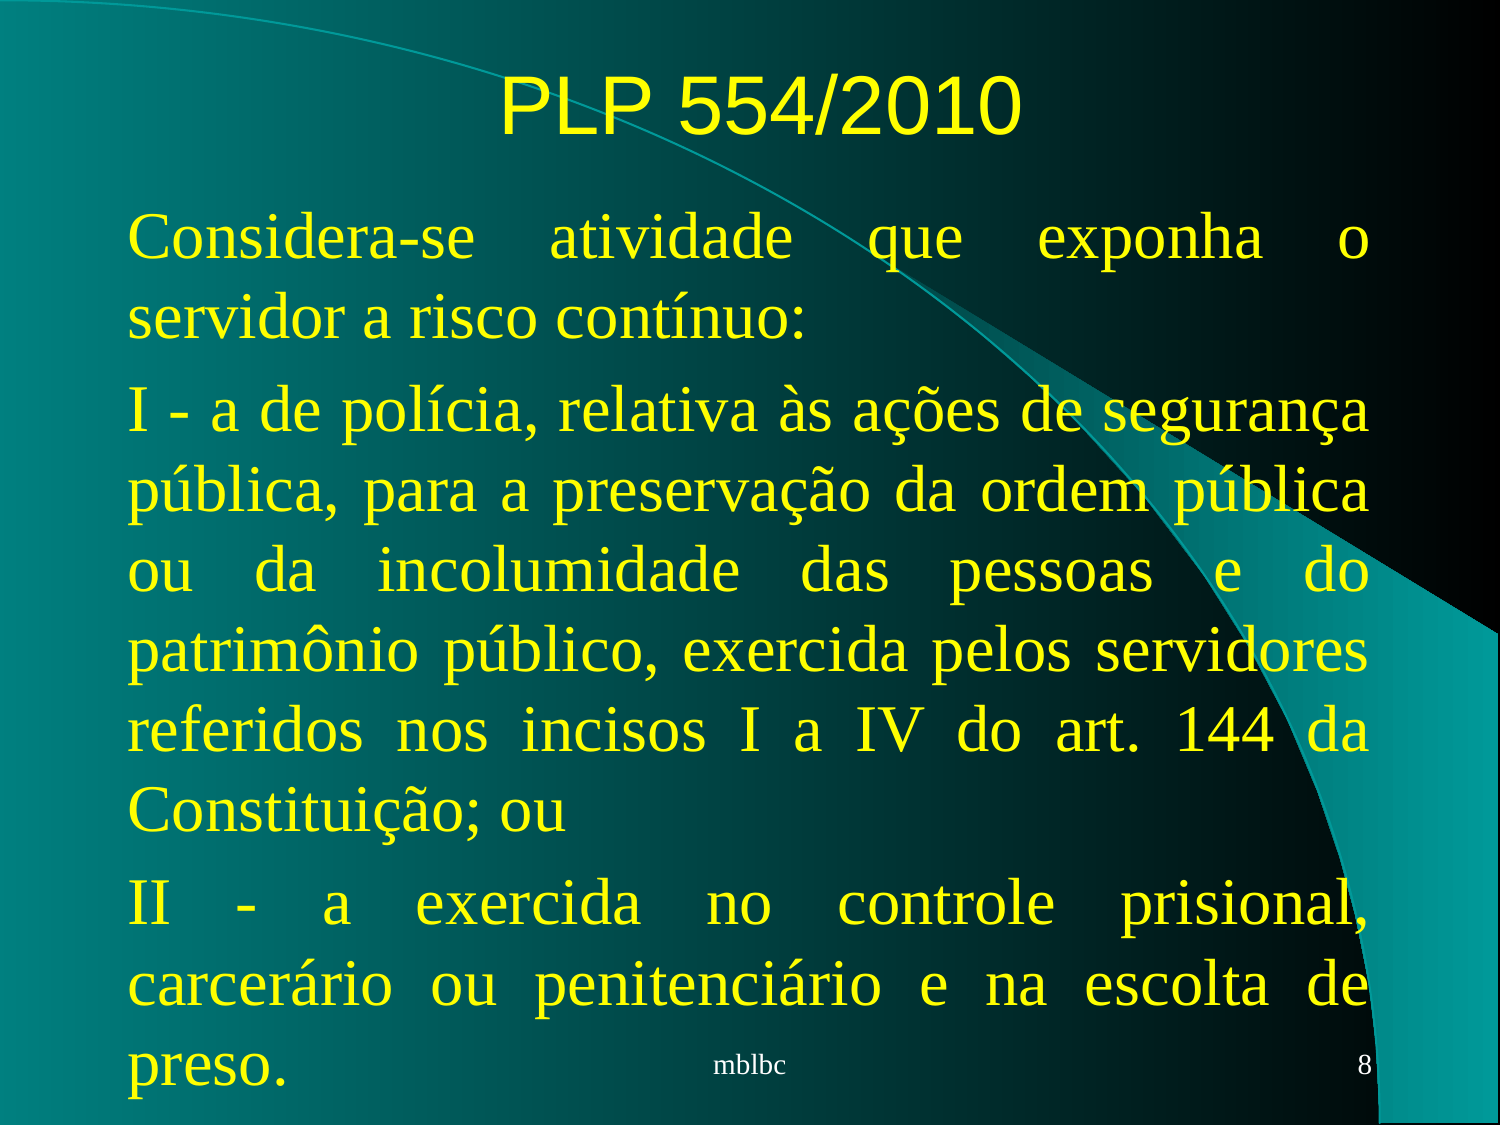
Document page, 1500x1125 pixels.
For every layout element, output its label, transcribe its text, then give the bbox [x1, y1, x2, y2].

list Considera-se atividade que exponha o servidor a risco contínuo: I - a de polícia, relativa às ações de segurança pública, para a preservação da ordem pública ou da incolumidade das pessoas e do patrimônio público, exercida pelos servidores referidos nos incisos I a IV do art. 144 da Constituição; ou II - a exercida no controle prisional, carcerário ou penitenciário e na escolta de preso. [112, 184, 1388, 1001]
slide_number 8 [1074, 1024, 1388, 1101]
footer mblbc [512, 1024, 988, 1101]
title PLP 554/2010 [123, 7, 1400, 196]
